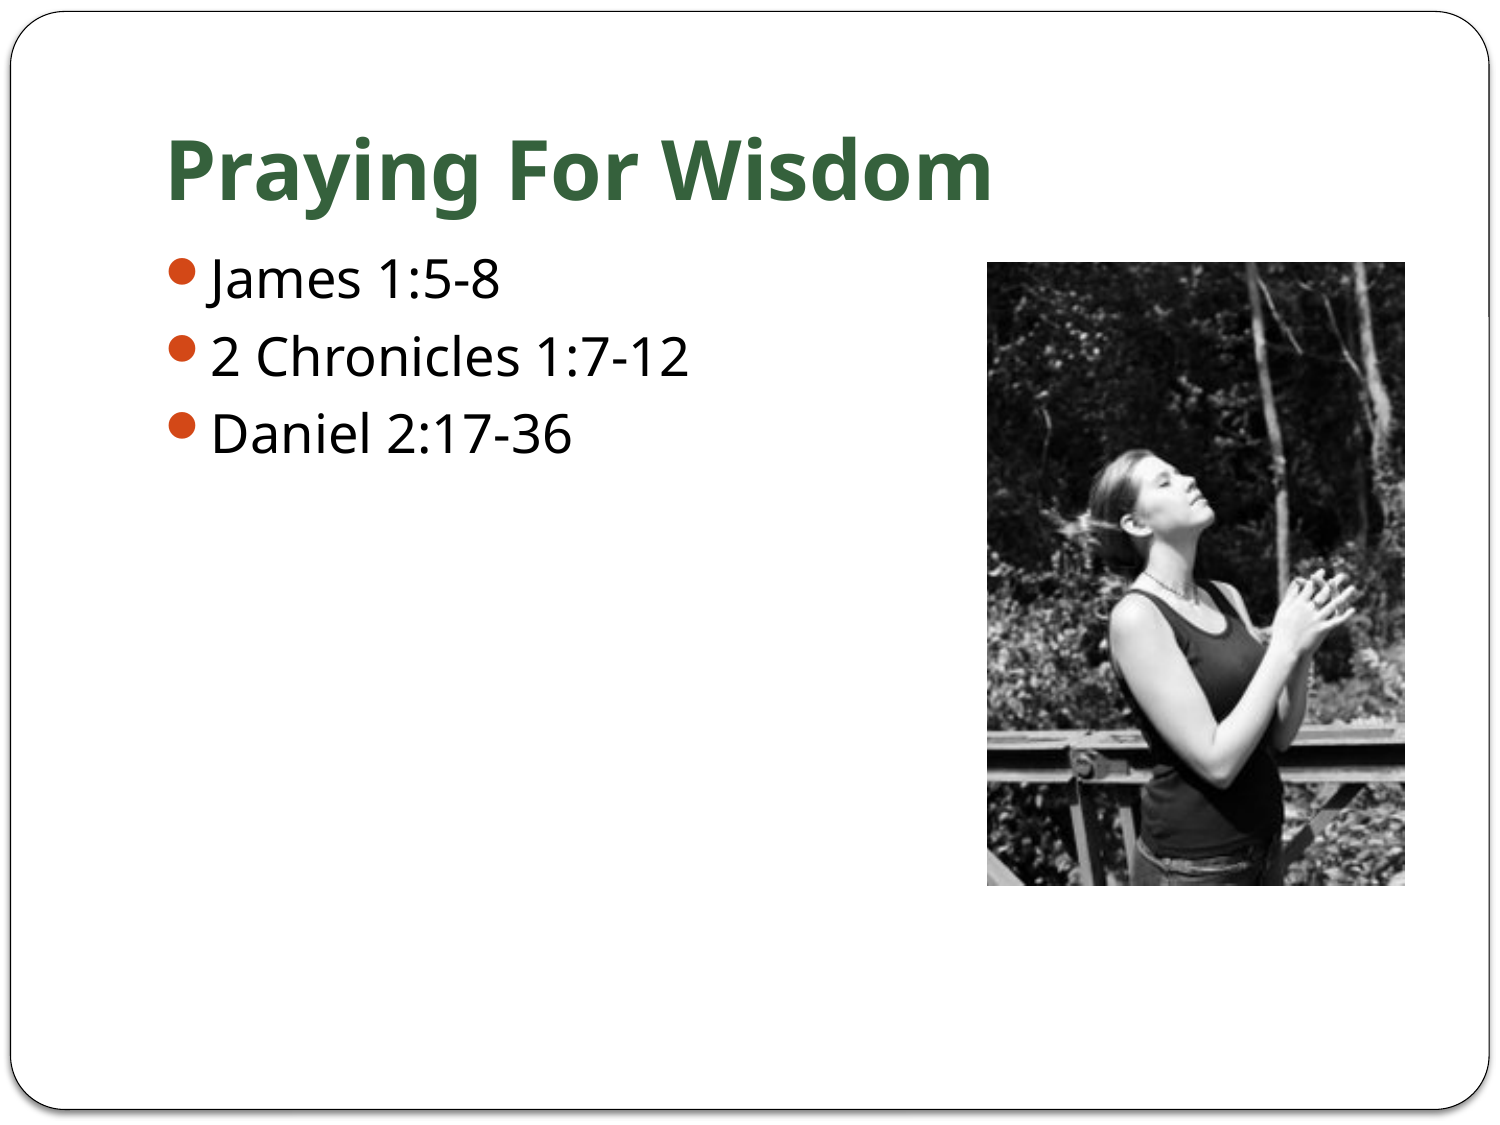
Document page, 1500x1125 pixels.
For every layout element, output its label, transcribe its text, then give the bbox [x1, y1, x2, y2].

list James 1:5-8 2 Chronicles 1:7-12 Daniel 2:17-36 [150, 237, 765, 988]
title Praying For Wisdom [150, 45, 1425, 233]
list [987, 262, 1405, 886]
